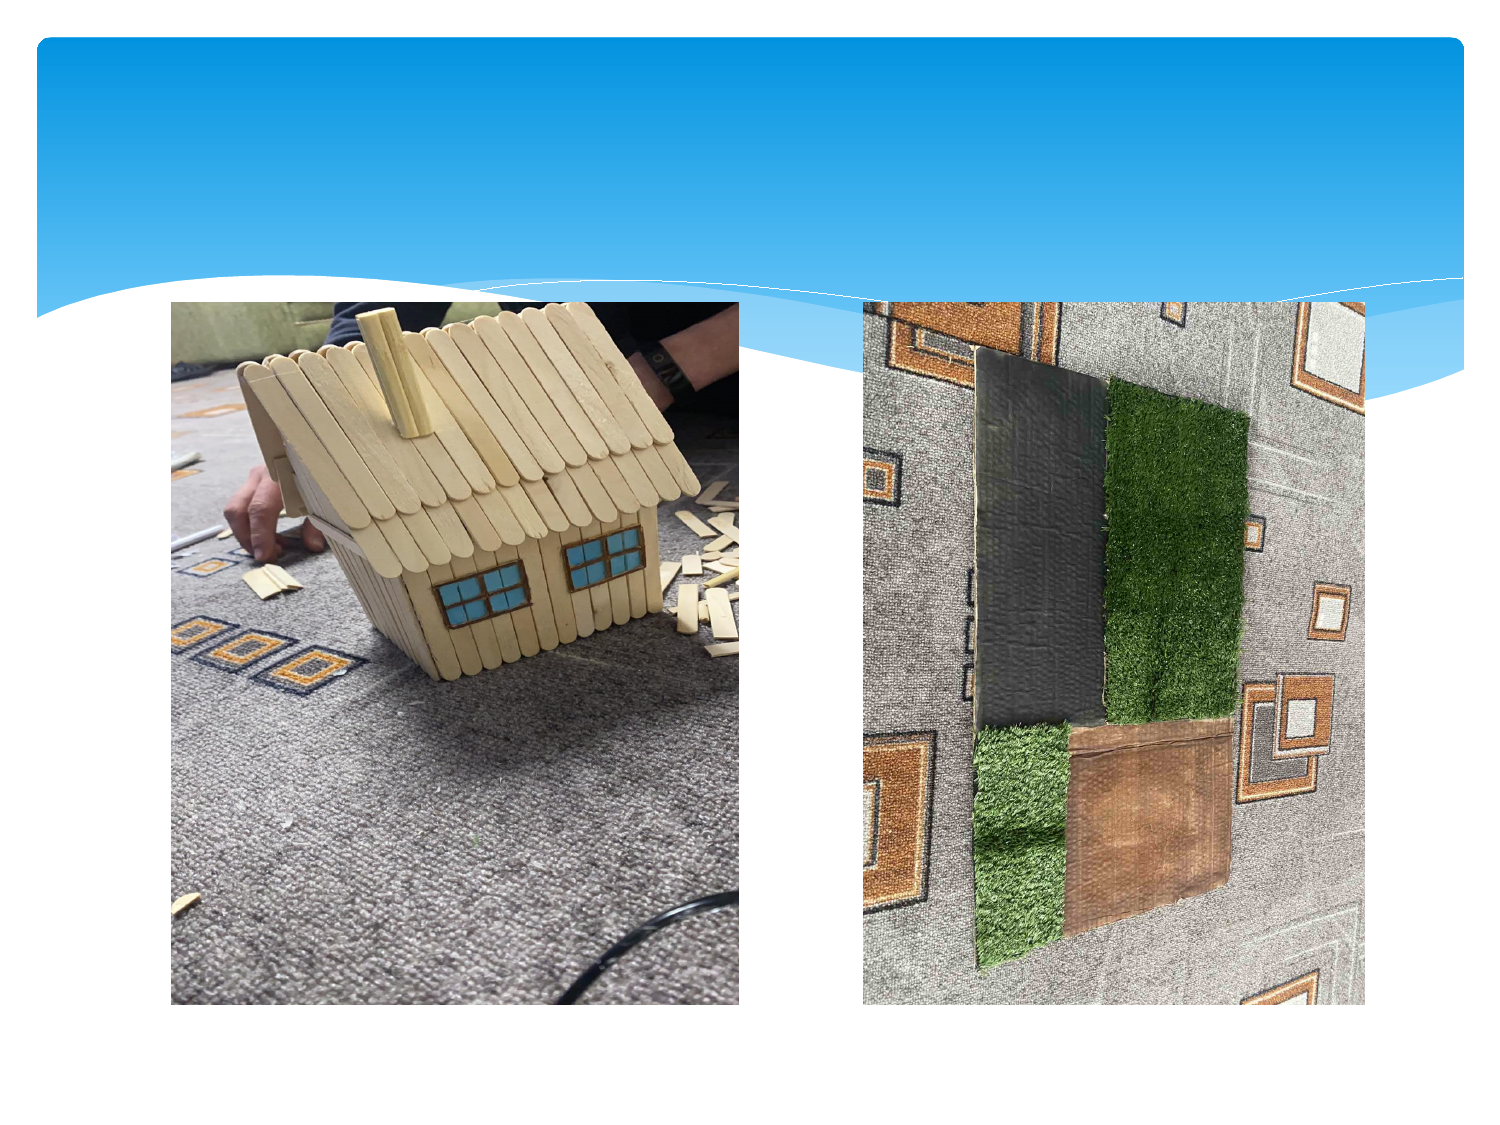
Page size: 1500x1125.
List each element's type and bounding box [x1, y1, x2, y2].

list [863, 302, 1365, 1006]
list [170, 302, 739, 1006]
